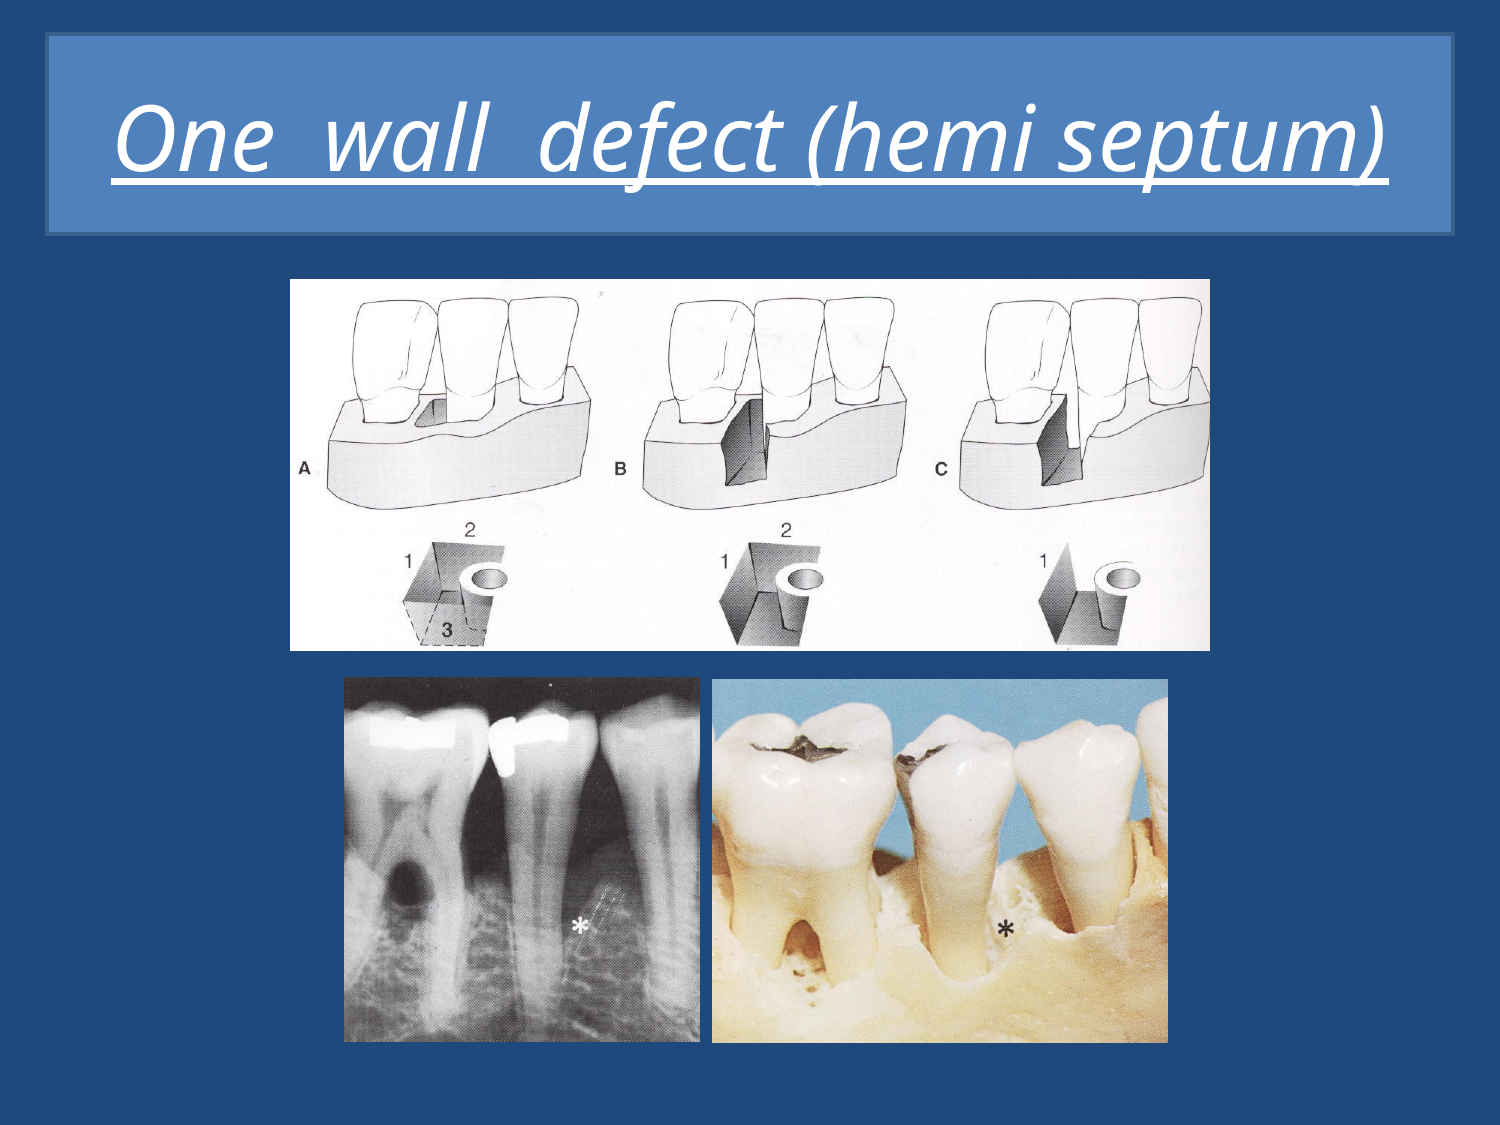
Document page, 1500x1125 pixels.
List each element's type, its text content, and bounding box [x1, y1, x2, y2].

picture [290, 278, 1210, 652]
picture [712, 678, 1168, 1044]
picture [344, 677, 701, 1042]
title One wall defect (hemi septum) [45, 32, 1455, 236]
